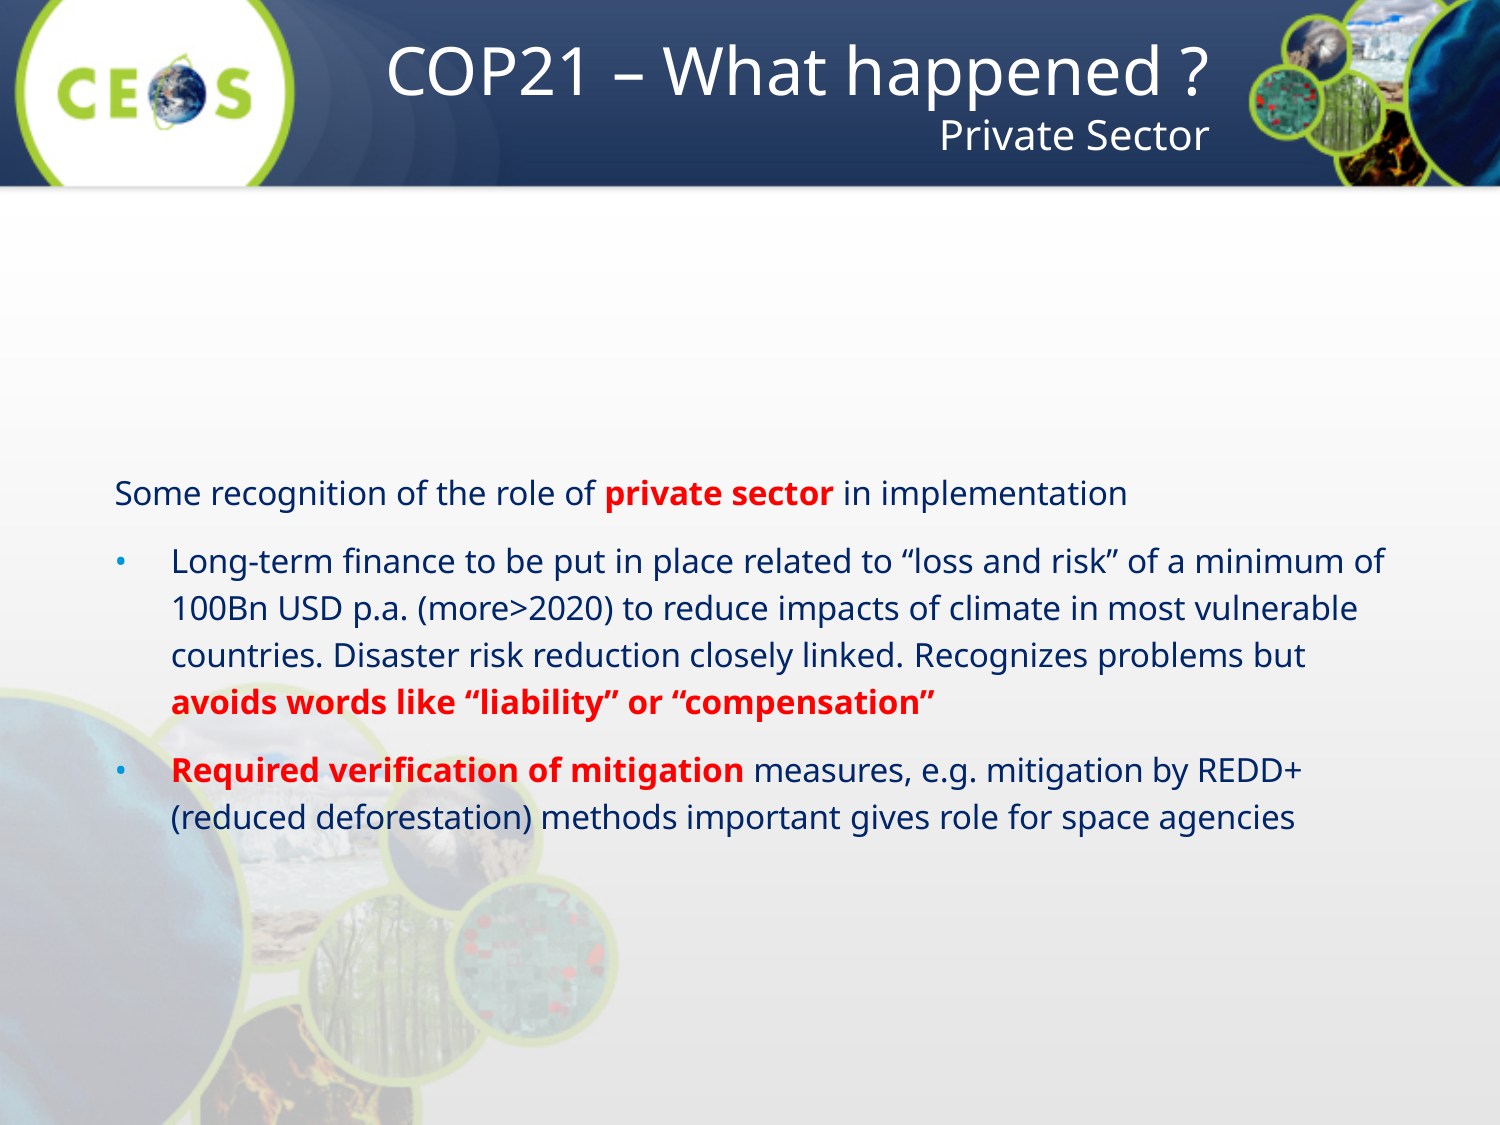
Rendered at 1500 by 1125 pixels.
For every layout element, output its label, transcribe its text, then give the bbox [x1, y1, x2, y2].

title COP21 – What happened ? Private Sector [312, 0, 1225, 188]
picture [0, 0, 1500, 1125]
list Some recognition of the role of private sector in implementation • Long-term finance to be put in place related to “loss and risk” of a minimum of 100Bn USD p.a. (more>2020) to reduce impacts of climate in most vulnerable countries. Disaster risk reduction closely linked. Recognizes problems but avoids words like “liability” or “compensation” • Required verification of mitigation measures, e.g. mitigation by REDD+ (reduced deforestation) methods important gives role for space agencies [112, 414, 1388, 894]
